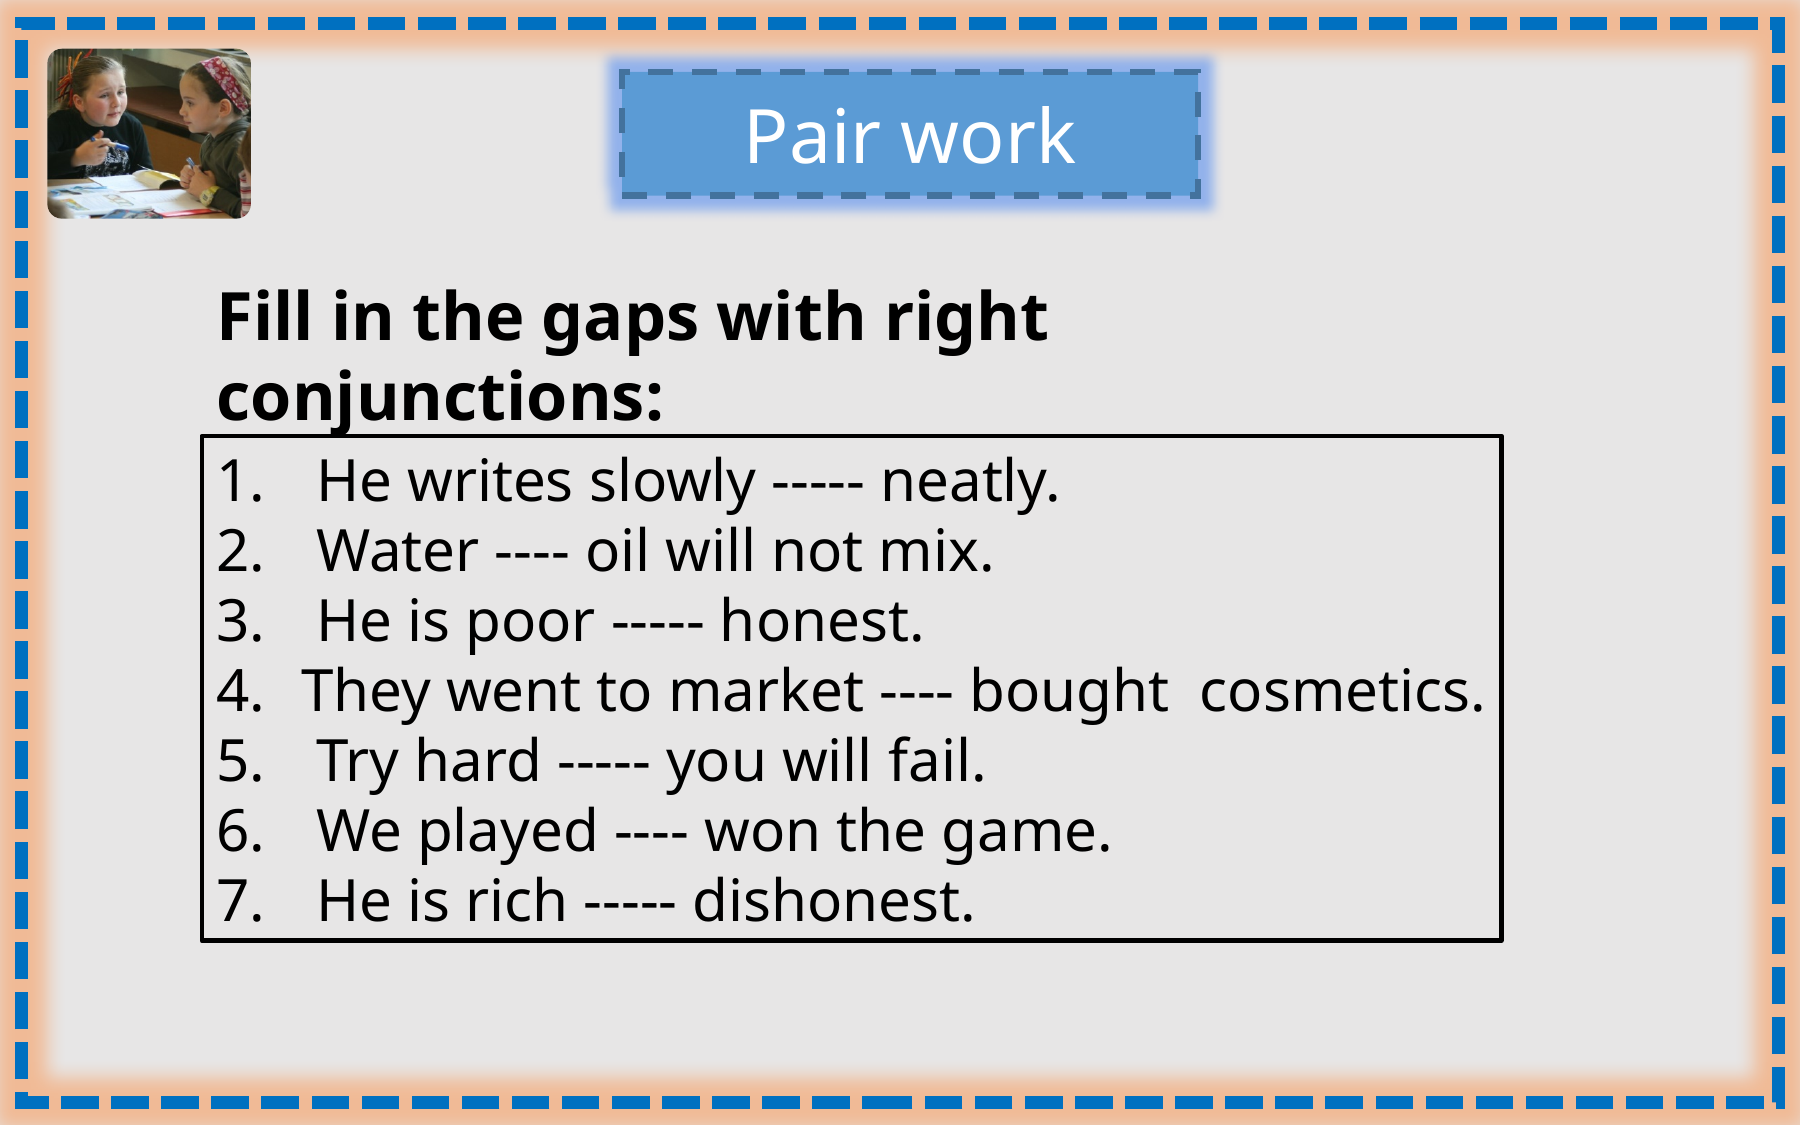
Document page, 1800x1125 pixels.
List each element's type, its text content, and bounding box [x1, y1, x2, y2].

text_box Fill in the gaps with right conjunctions: [201, 266, 1526, 441]
text_box Pair work [621, 71, 1199, 197]
text_box He writes slowly ----- neatly. Water ---- oil will not mix. He is poor ----- honest. They went to market ---- bought cosmetics. Try hard ----- you will fail. We played ---- won the game. He is rich ----- dishonest. [201, 441, 1502, 941]
picture [47, 48, 251, 219]
